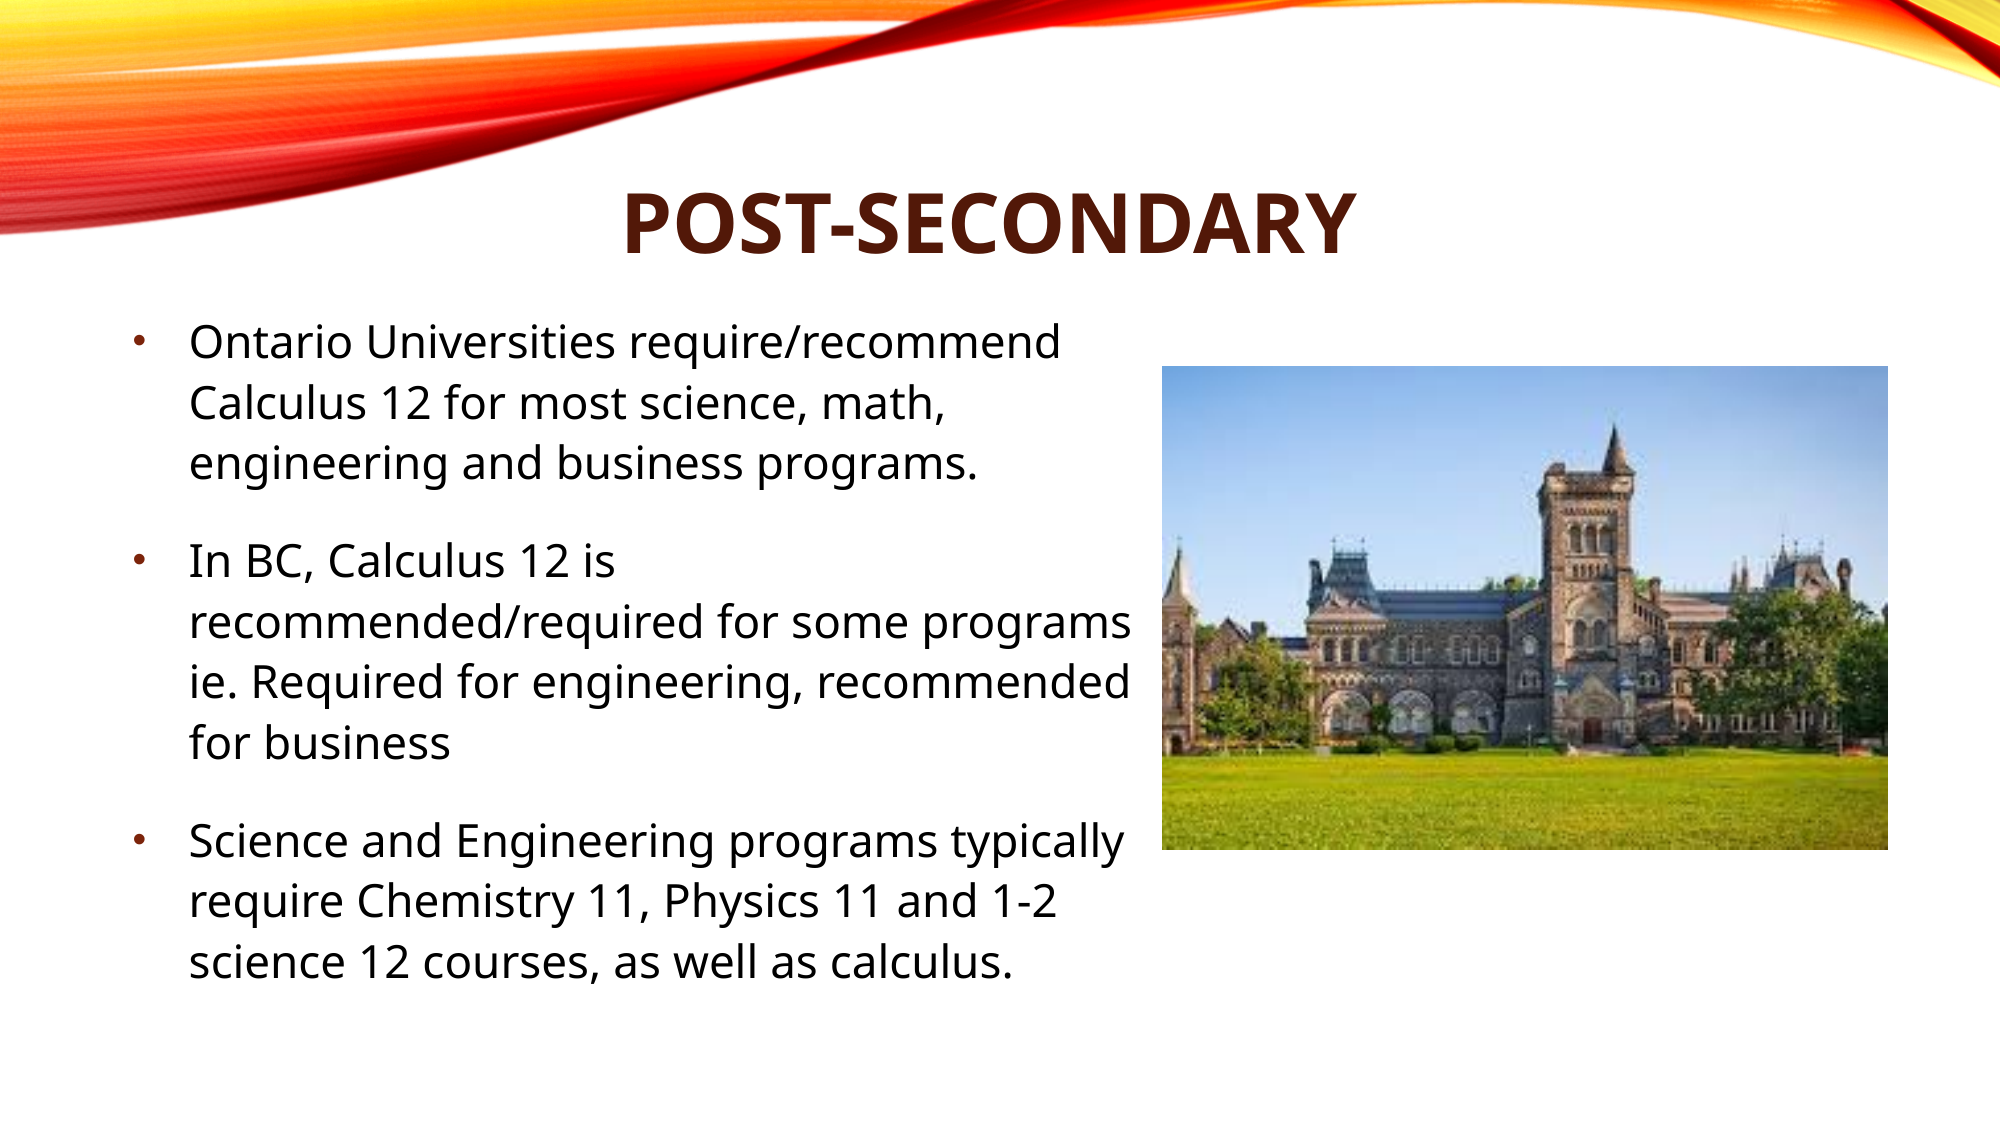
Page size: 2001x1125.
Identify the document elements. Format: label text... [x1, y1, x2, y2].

picture [1161, 366, 1888, 850]
title Post-secondary [293, 120, 1707, 333]
picture [0, 0, 2000, 237]
list Ontario Universities require/recommend Calculus 12 for most science, math, engineering and business programs. In BC, Calculus 12 is recommended/required for some programs ie. Required for engineering, recommended for business Science and Engineering programs typically require Chemistry 11, Physics 11 and 1-2 science 12 courses, as well as calculus. [112, 299, 1154, 917]
